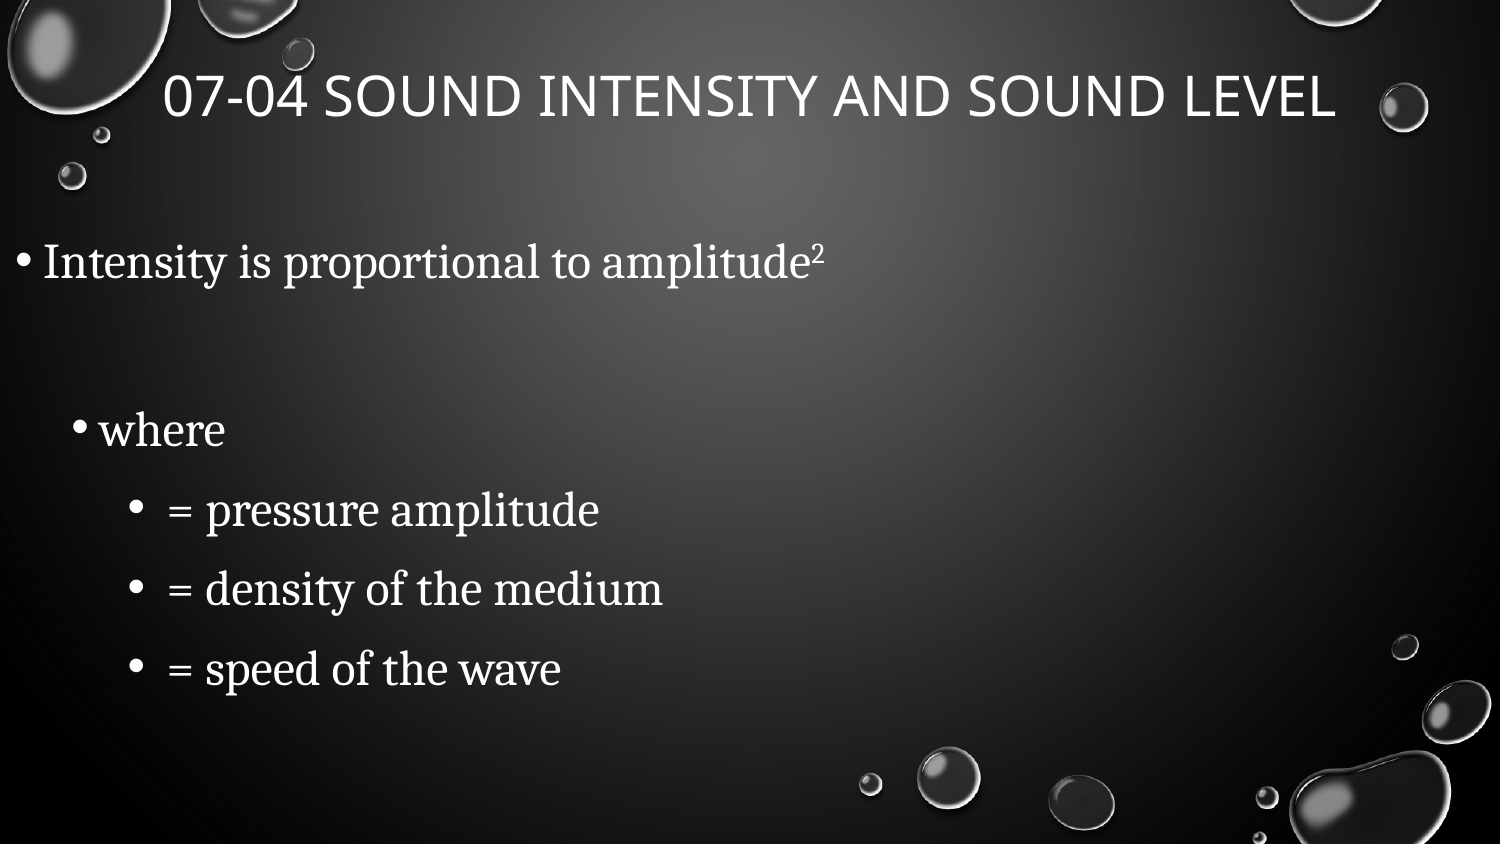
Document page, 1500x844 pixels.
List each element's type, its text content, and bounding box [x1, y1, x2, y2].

title 07-04 Sound Intensity and Sound Level [0, 0, 1500, 197]
picture [0, 197, 1500, 844]
